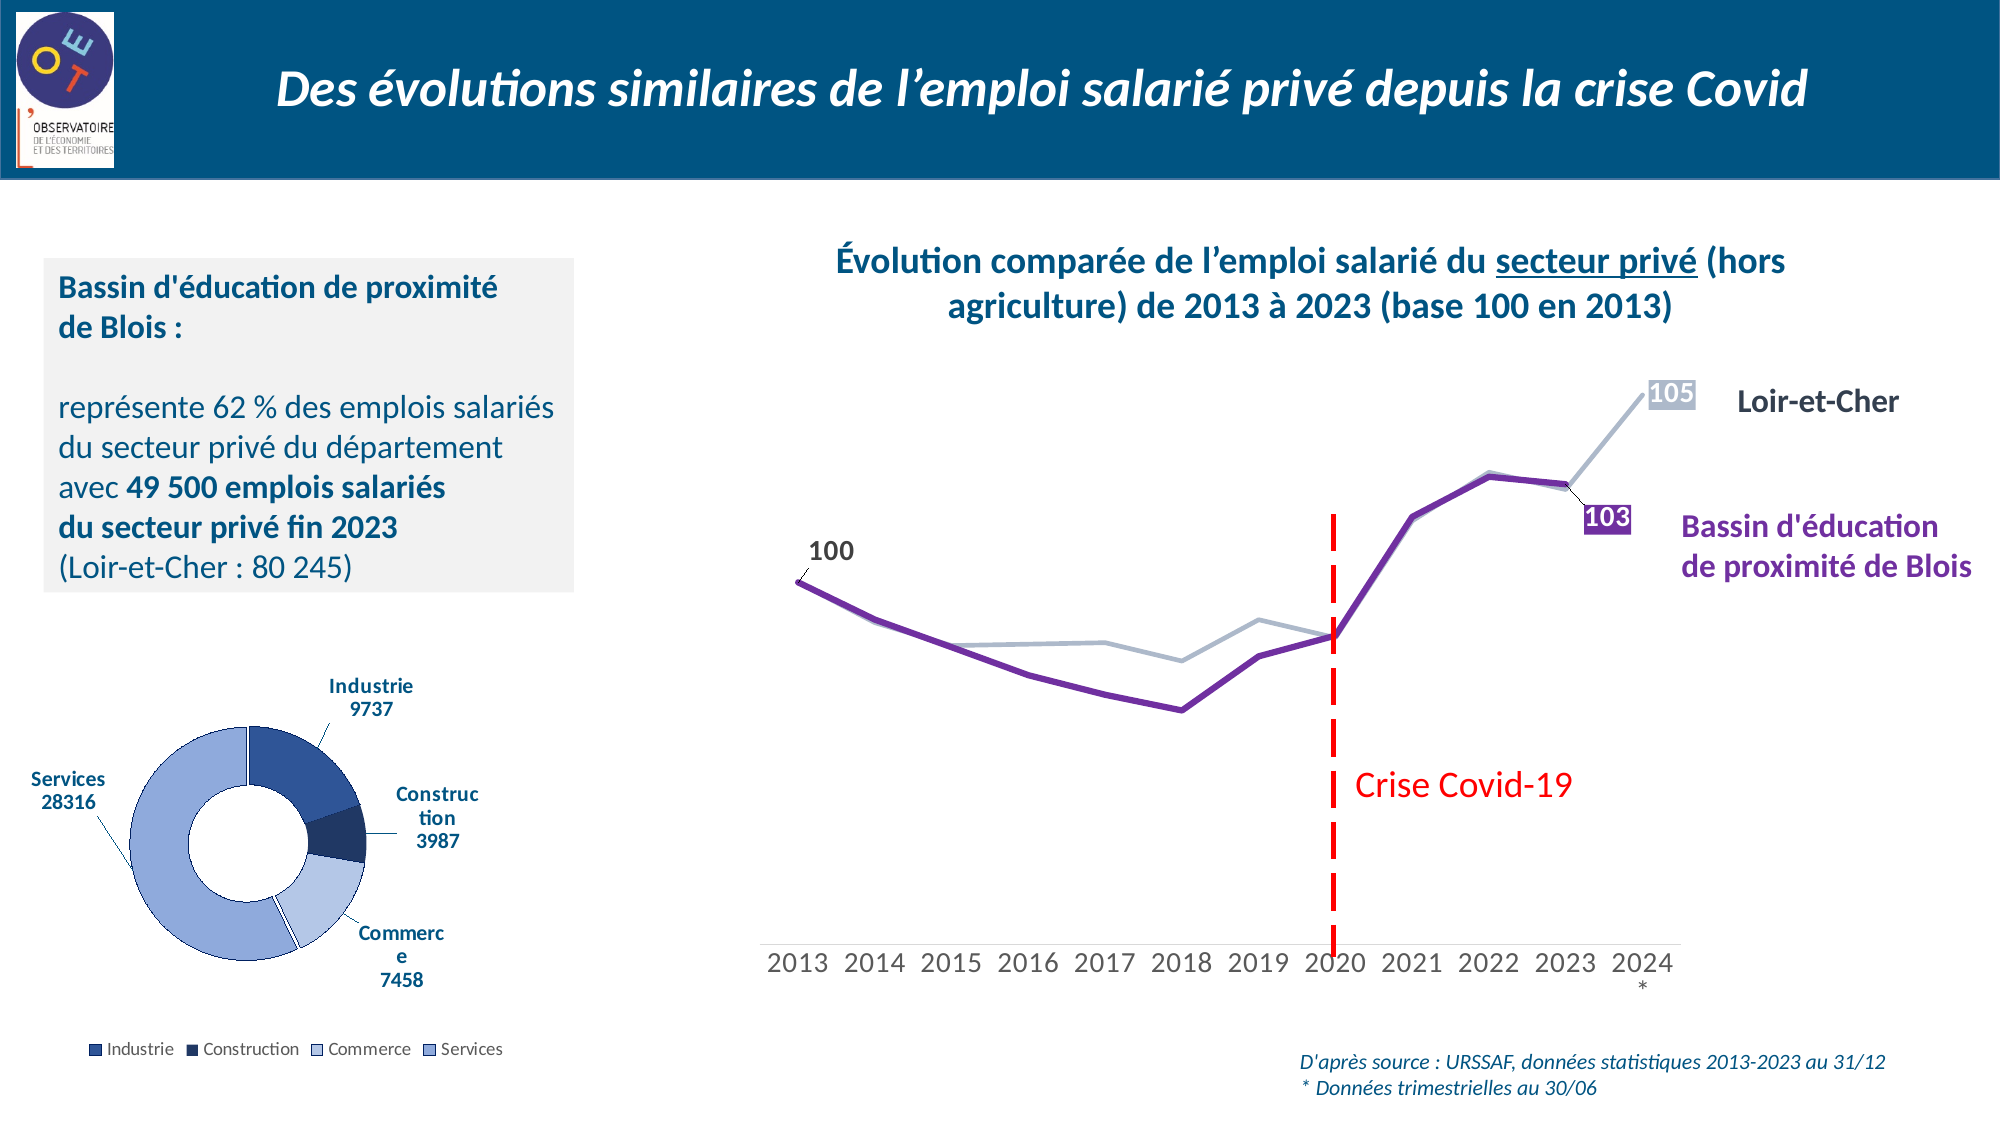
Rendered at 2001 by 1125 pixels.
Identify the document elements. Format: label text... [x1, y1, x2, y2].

text_box D'après source : URSSAF, données statistiques 2013-2023 au 31/12 * Données trimestrielles au 30/06 [1285, 1040, 1902, 1108]
text_box Des évolutions similaires de l’emploi salarié privé depuis la crise Covid [114, 59, 1974, 162]
text_box [0, 0, 2000, 180]
chart [30, 593, 563, 1066]
text_box Bassin d'éducation de proximité de Blois : représente 62 % des emplois salariés du secteur privé du département avec 49 500 emplois salariés du secteur privé fin 2023 (Loir-et-Cher : 80 245) [43, 258, 574, 593]
chart [740, 351, 1701, 1024]
picture [16, 12, 114, 168]
text_box Bassin d'éducation de proximité de Blois [1701, 496, 1989, 592]
text_box Loir-et-Cher [1722, 371, 1933, 427]
text_box Évolution comparée de l’emploi salarié du secteur privé (hors agriculture) de 2013 à 2023 (base 100 en 2013) [726, 228, 1895, 334]
